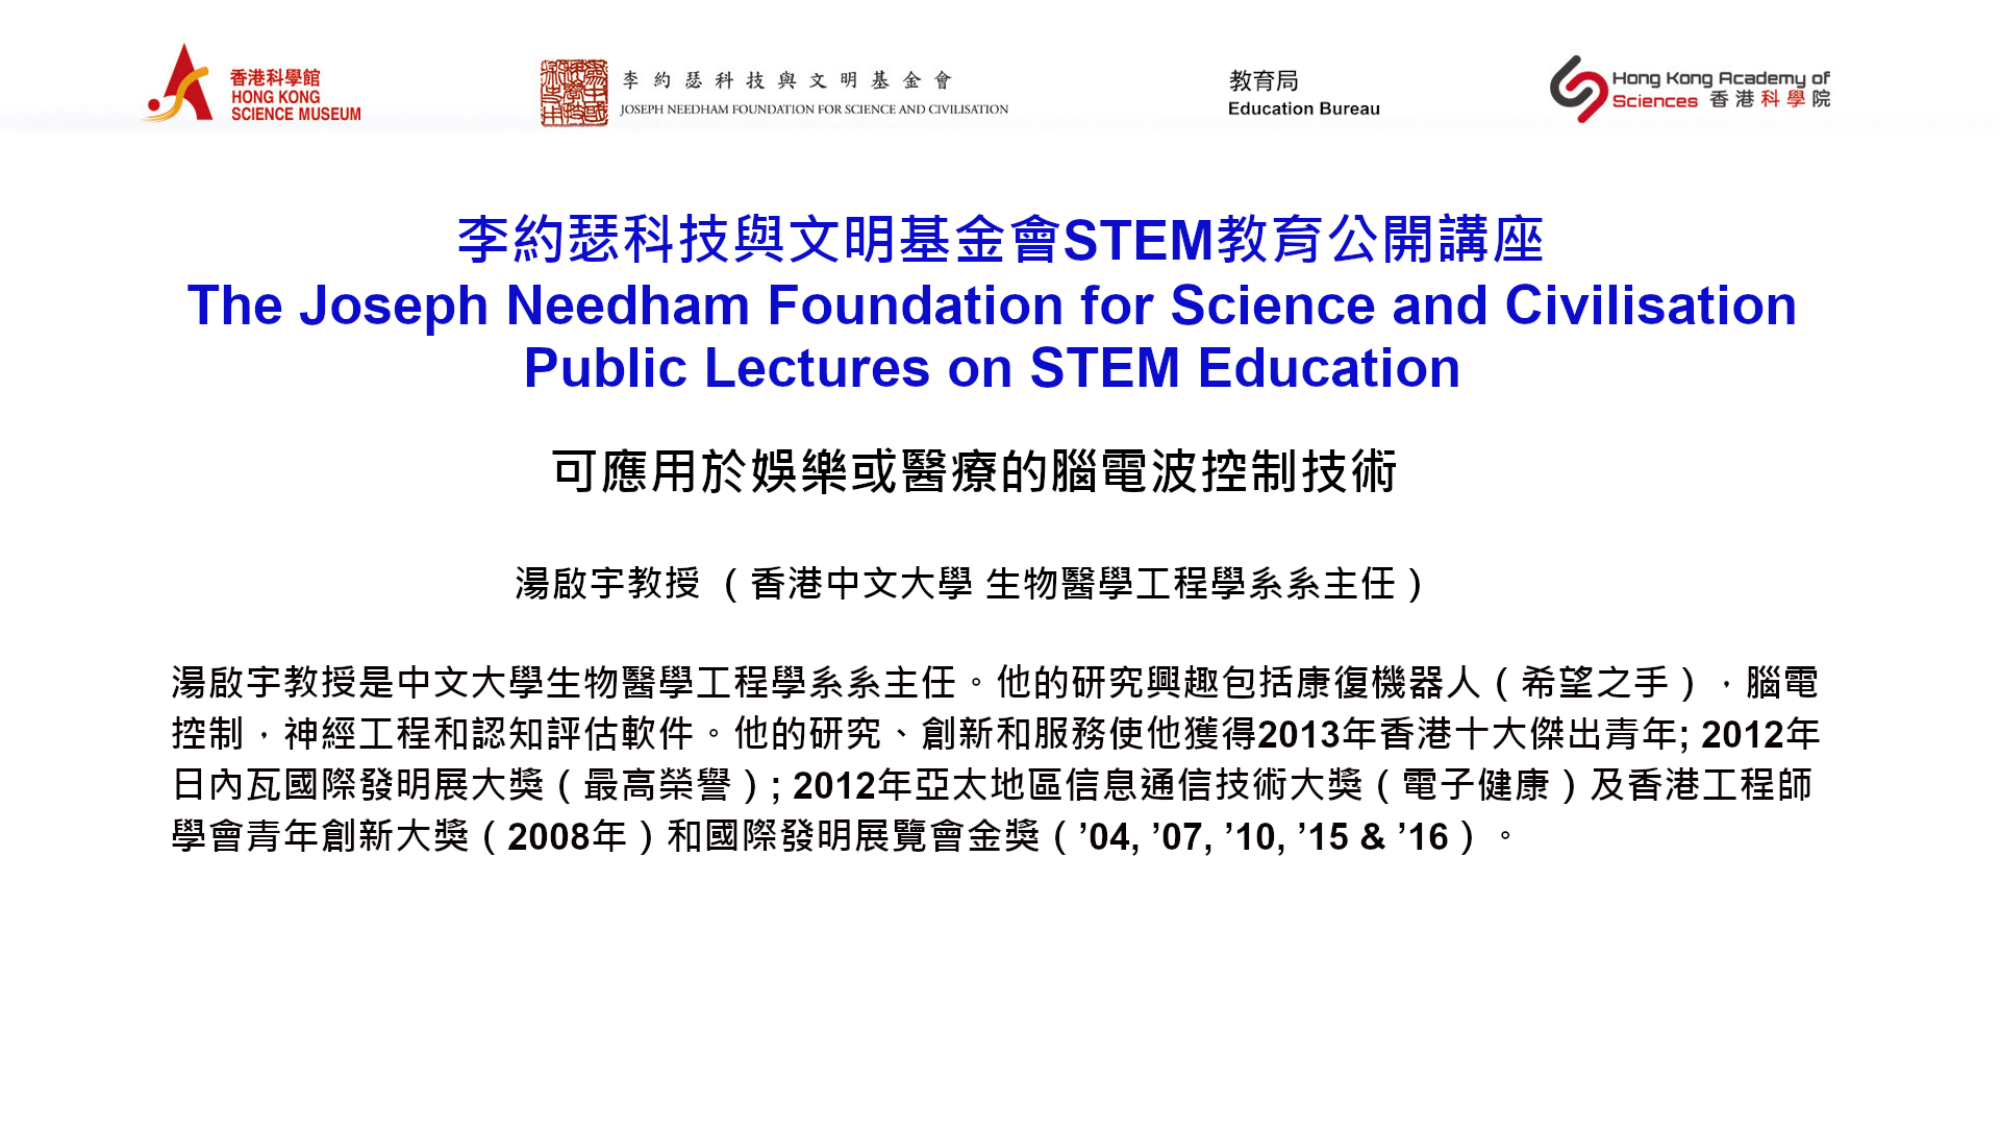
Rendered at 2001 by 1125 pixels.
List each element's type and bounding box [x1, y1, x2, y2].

list [0, 0, 2000, 1125]
